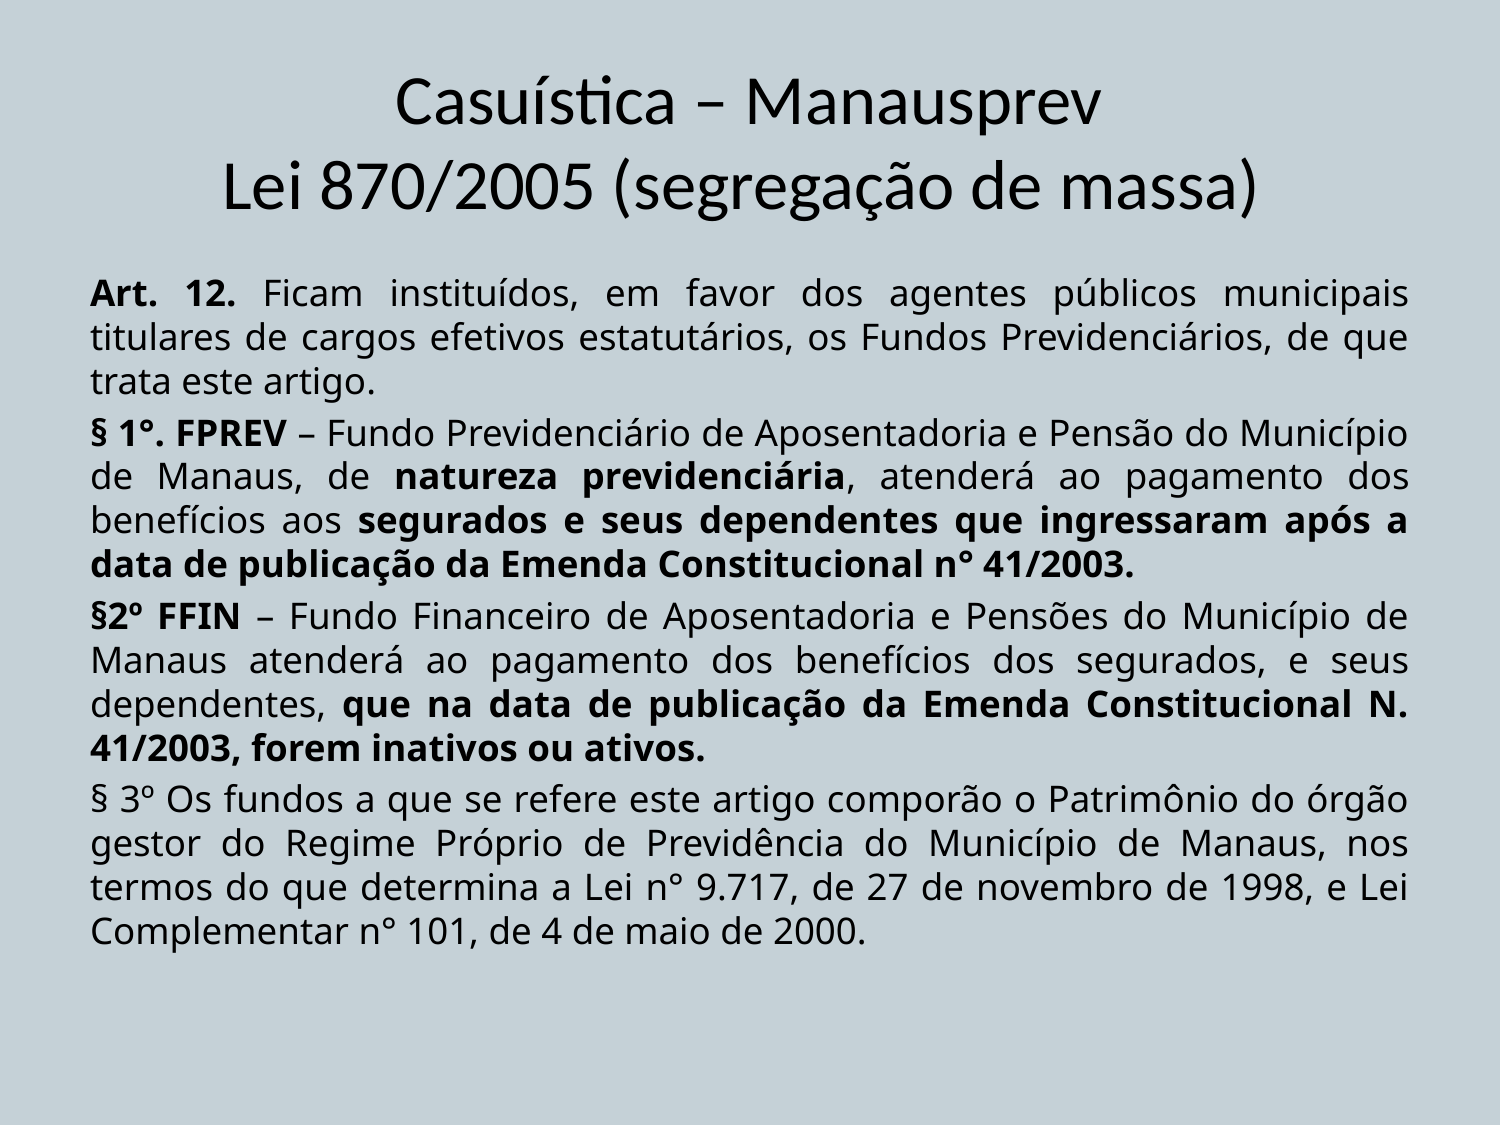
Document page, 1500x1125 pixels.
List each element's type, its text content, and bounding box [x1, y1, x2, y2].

list Art. 12. Ficam instituídos, em favor dos agentes públicos municipais titulares de cargos efetivos estatutários, os Fundos Previdenciários, de que trata este artigo. § 1°. FPREV – Fundo Previdenciário de Aposentadoria e Pensão do Município de Manaus, de natureza previdenciária, atenderá ao pagamento dos benefícios aos segurados e seus dependentes que ingressaram após a data de publicação da Emenda Constitucional n° 41/2003. §2º FFIN – Fundo Financeiro de Aposentadoria e Pensões do Município de Manaus atenderá ao pagamento dos benefícios dos segurados, e seus dependentes, que na data de publicação da Emenda Constitucional N. 41/2003, forem inativos ou ativos. § 3º Os fundos a que se refere este artigo comporão o Patrimônio do órgão gestor do Regime Próprio de Previdência do Município de Manaus, nos termos do que determina a Lei n° 9.717, de 27 de novembro de 1998, e Lei Complementar n° 101, de 4 de maio de 2000. [75, 262, 1425, 1005]
title Casuística – Manausprev Lei 870/2005 (segregação de massa) [75, 45, 1425, 233]
